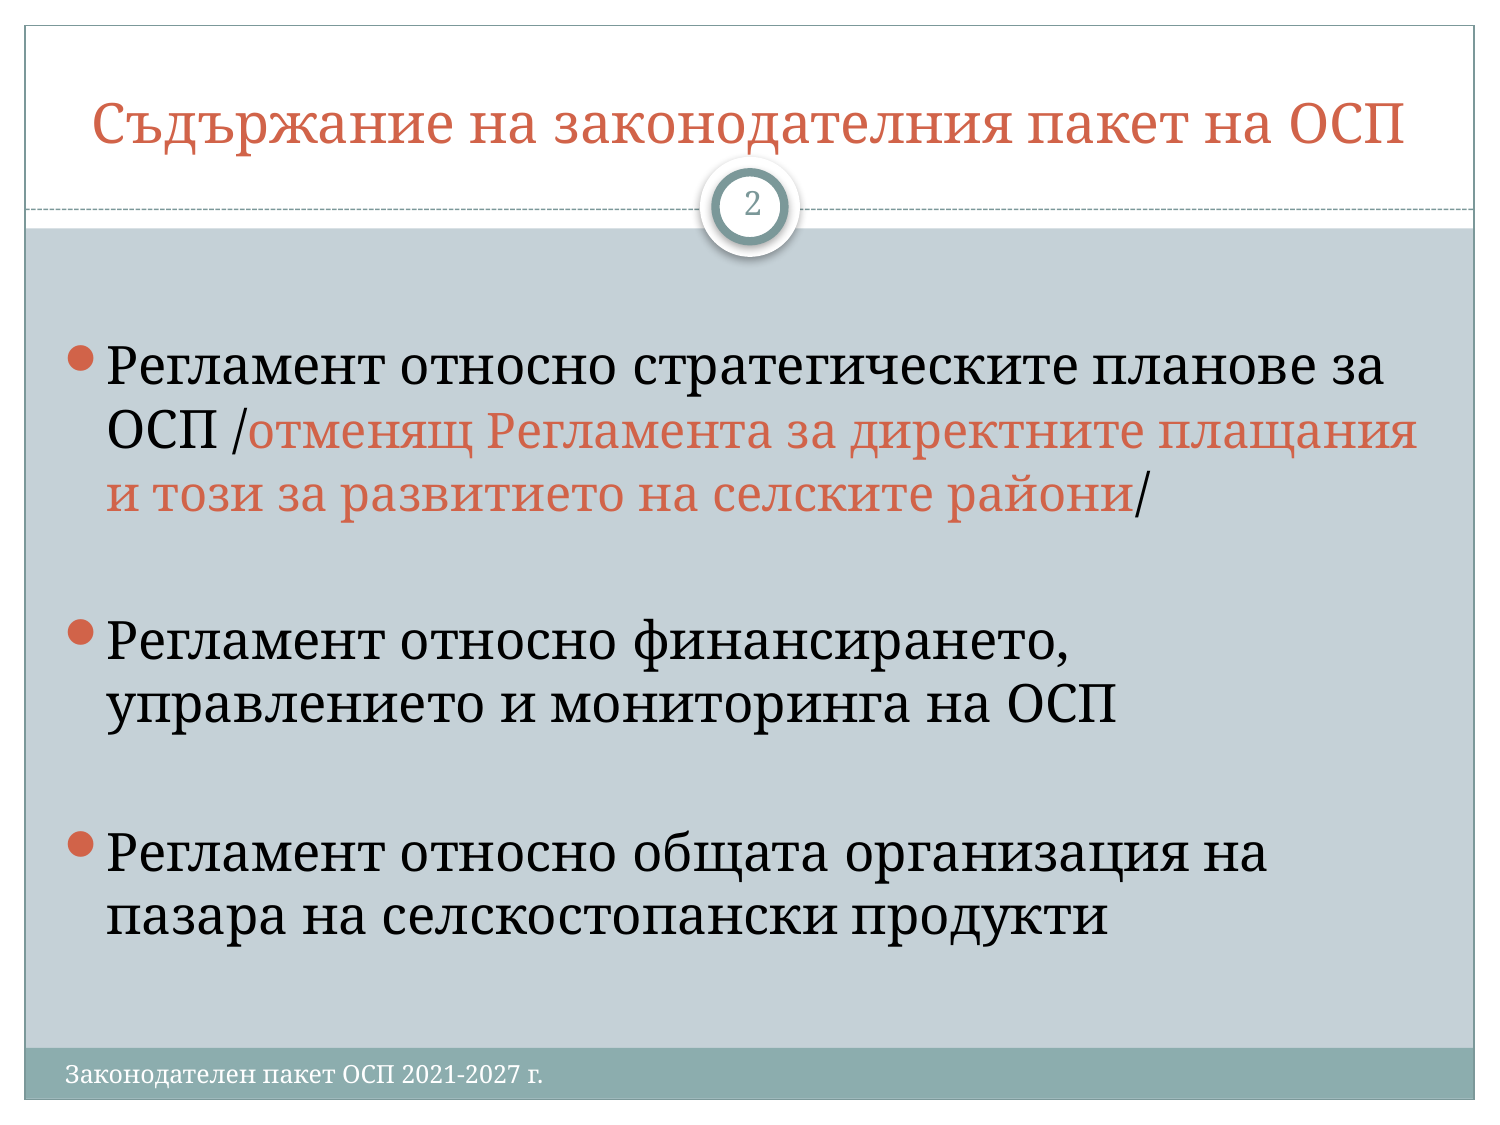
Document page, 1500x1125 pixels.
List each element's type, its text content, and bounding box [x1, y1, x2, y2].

title Съдържание на законодателния пакет на ОСП [49, 37, 1450, 162]
footer Законодателен пакет ОСП 2021-2027 г. [50, 1051, 638, 1112]
list Регламент относно стратегическите планове за ОСП /отменящ Регламента за директните плащания и този за развитието на селските райони/ Регламент относно финансирането, управлението и мониторинга на ОСП Регламент относно общата организация на пазара на селскостопански продукти [49, 250, 1445, 1001]
slide_number 2 [715, 168, 791, 241]
